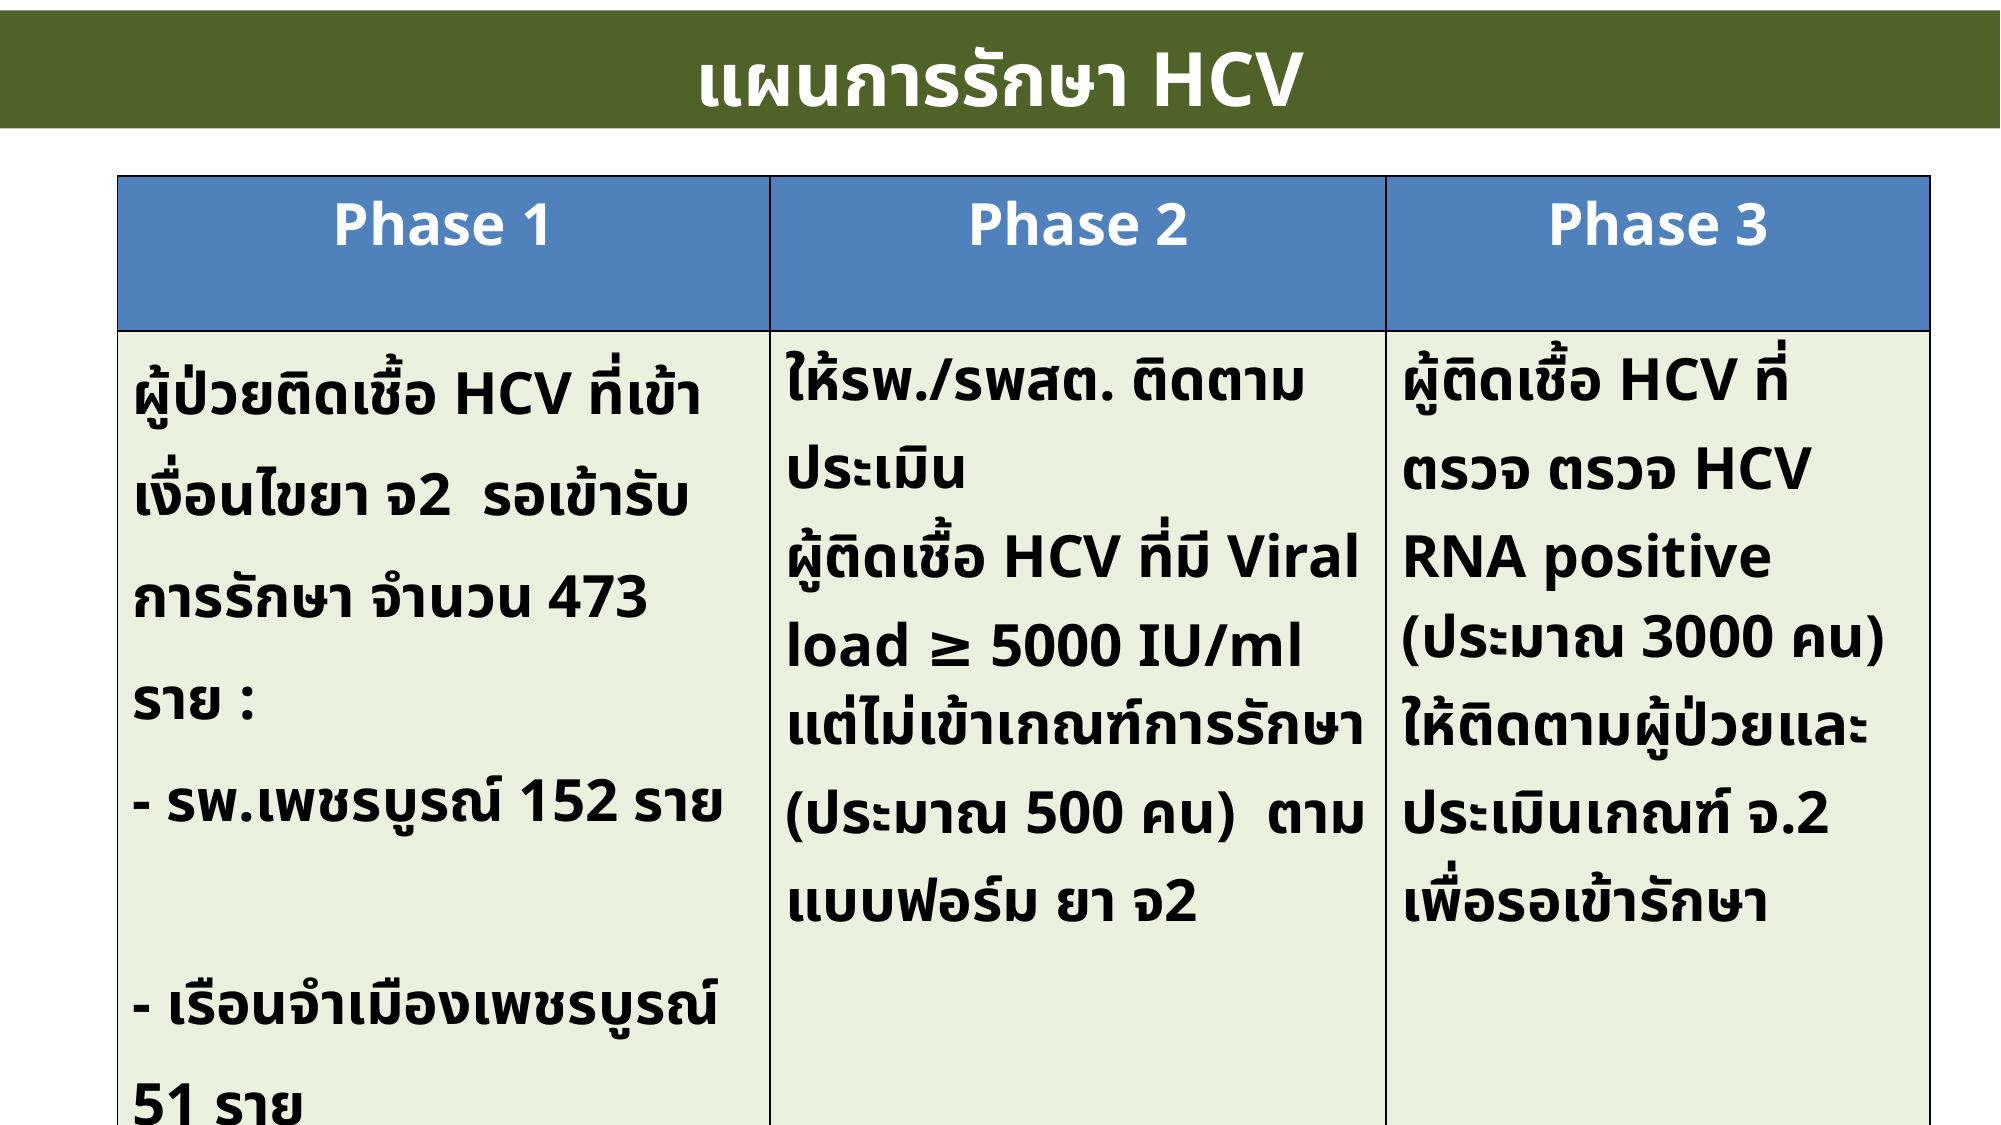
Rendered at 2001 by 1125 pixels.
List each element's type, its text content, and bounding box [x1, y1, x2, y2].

text_box แผนการรักษา HCV [0, 10, 2000, 129]
table_cell ผู้ป่วยติดเชื้อ HCV ที่เข้าเงื่อนไขยา จ2 รอเข้ารับการรักษา จำนวน 473 ราย : - รพ.เพชรบูรณ์ 152 ราย - เรือนจำเมืองเพชรบูรณ์ 51 ราย - รพ.หล่มสัก 200 ราย - รพ.วิเชียรบุรี 30 ราย - รพ.หล่มเก่า 20 ราย - รพ.หนองไผ่ 20 ราย [118, 332, 769, 1125]
table_header Phase 3 [1387, 177, 1929, 330]
table_header Phase 2 [771, 177, 1385, 330]
table_cell ให้รพ./รพสต. ติดตามประเมิน ผู้ติดเชื้อ HCV ที่มี Viral load ≥ 5000 IU/ml แต่ไม่เข้าเกณฑ์การรักษา (ประมาณ 500 คน) ตามแบบฟอร์ม ยา จ2 [771, 332, 1385, 1125]
table_header Phase 1 [118, 177, 769, 330]
table_cell ผู้ติดเชื้อ HCV ที่ตรวจ ตรวจ HCV RNA positive (ประมาณ 3000 คน) ให้ติดตามผู้ป่วยและประเมินเกณฑ์ จ.2 เพื่อรอเข้ารักษา [1387, 332, 1929, 1125]
